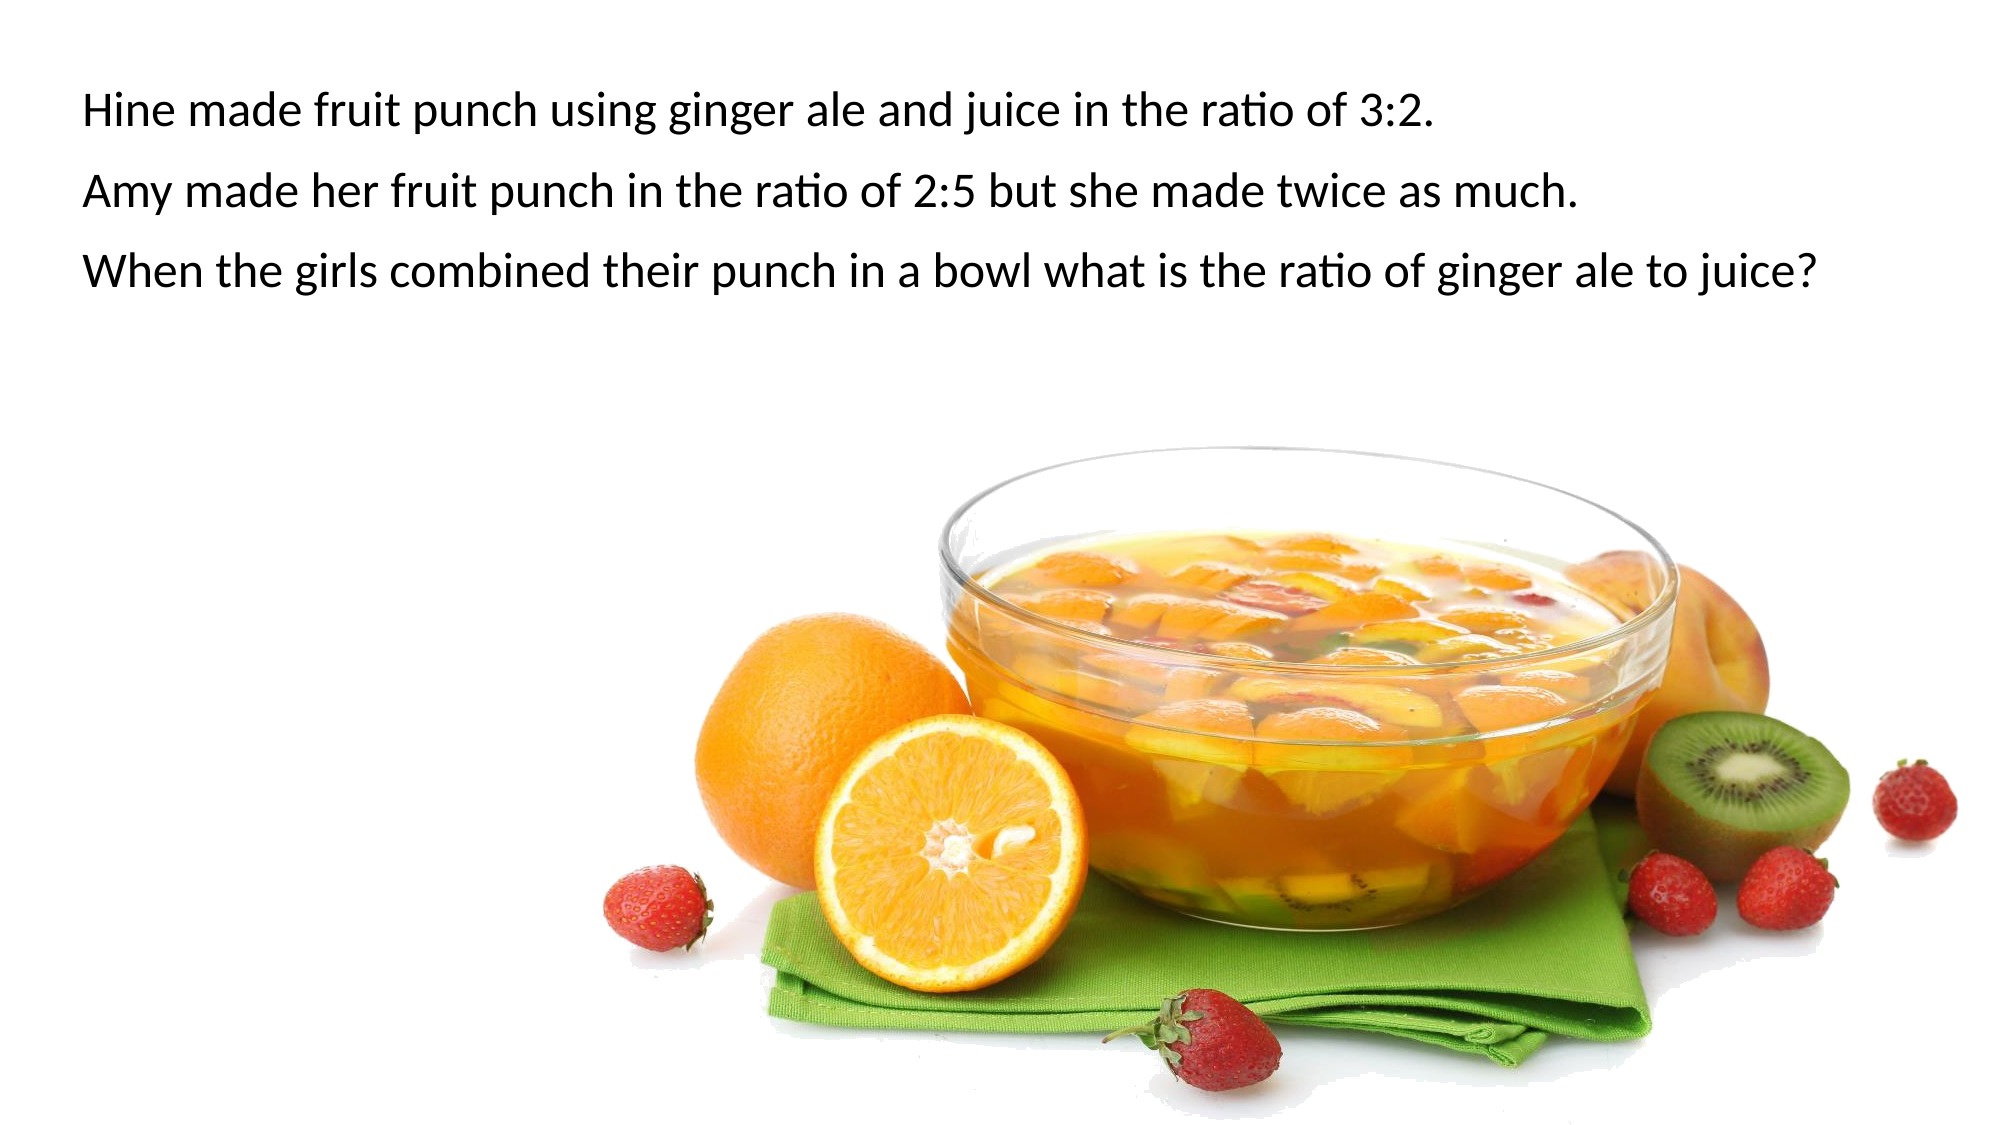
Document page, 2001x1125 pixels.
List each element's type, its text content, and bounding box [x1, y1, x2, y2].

text_box Hine made fruit punch using ginger ale and juice in the ratio of 3:2. Amy made her fruit punch in the ratio of 2:5 but she made twice as much. When the girls combined their punch in a bowl what is the ratio of ginger ale to juice? [67, 64, 1930, 306]
picture [583, 362, 1971, 1125]
